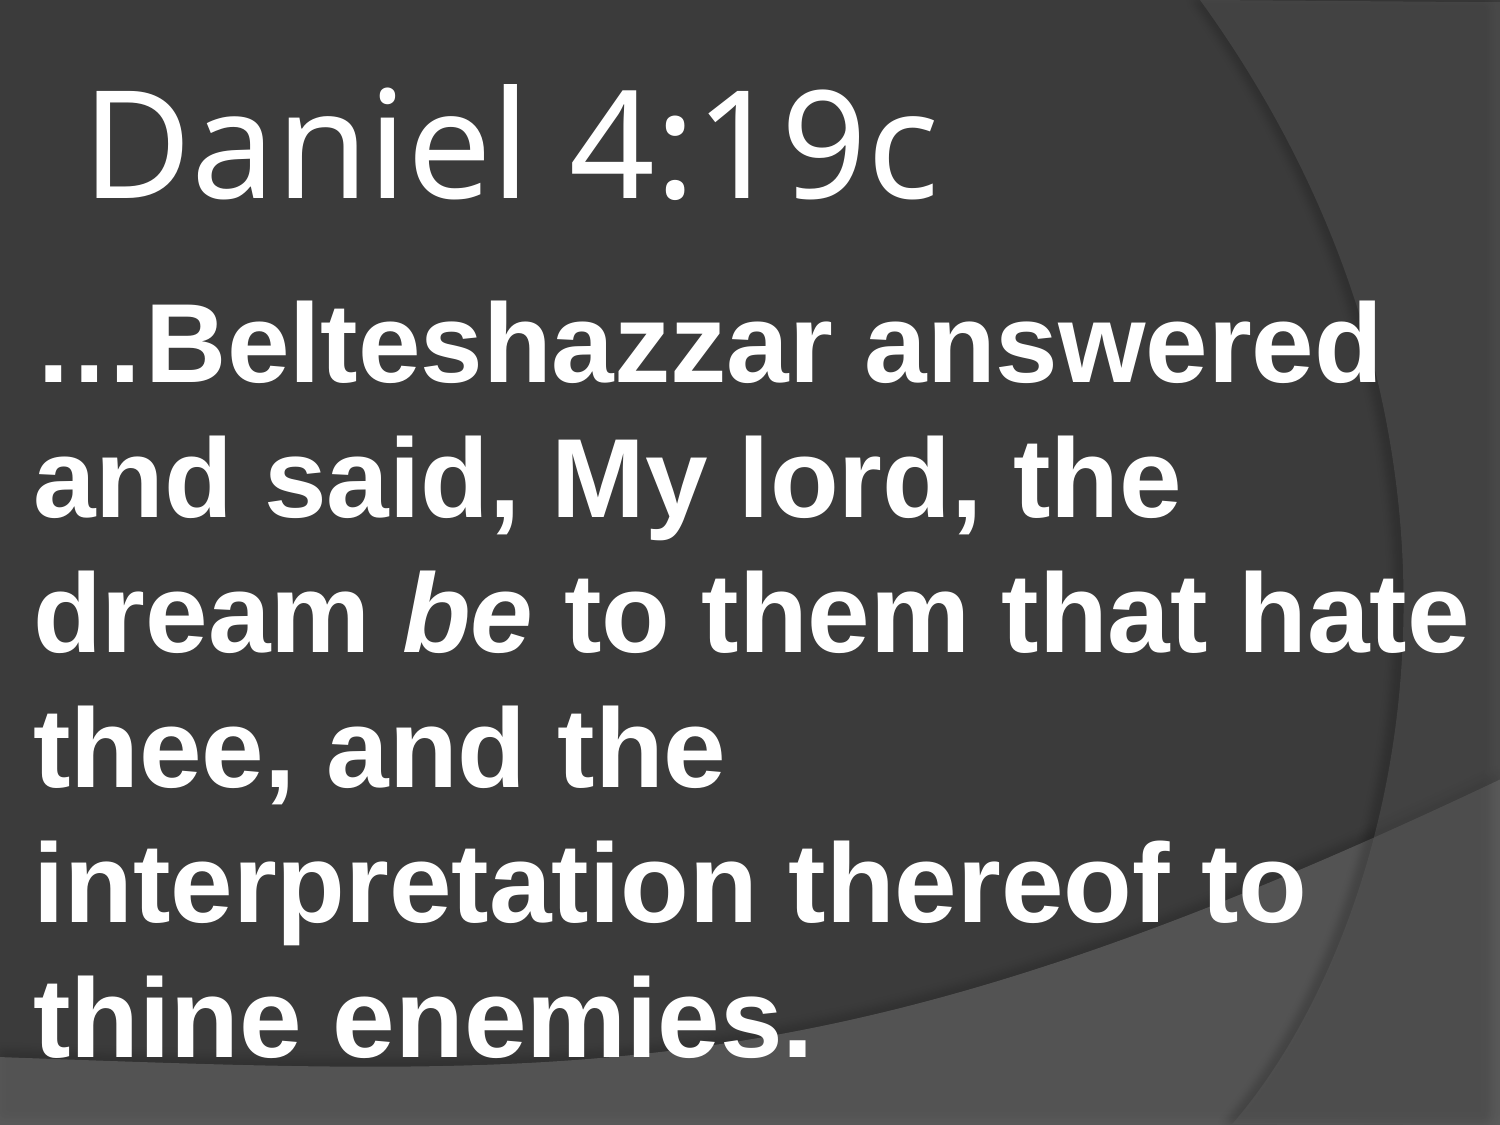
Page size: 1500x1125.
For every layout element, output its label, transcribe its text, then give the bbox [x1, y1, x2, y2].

title Daniel 4:19c [75, 45, 1300, 233]
list …Belteshazzar answered and said, My lord, the dream be to them that hate thee, and the interpretation thereof to thine enemies. [12, 262, 1488, 1113]
